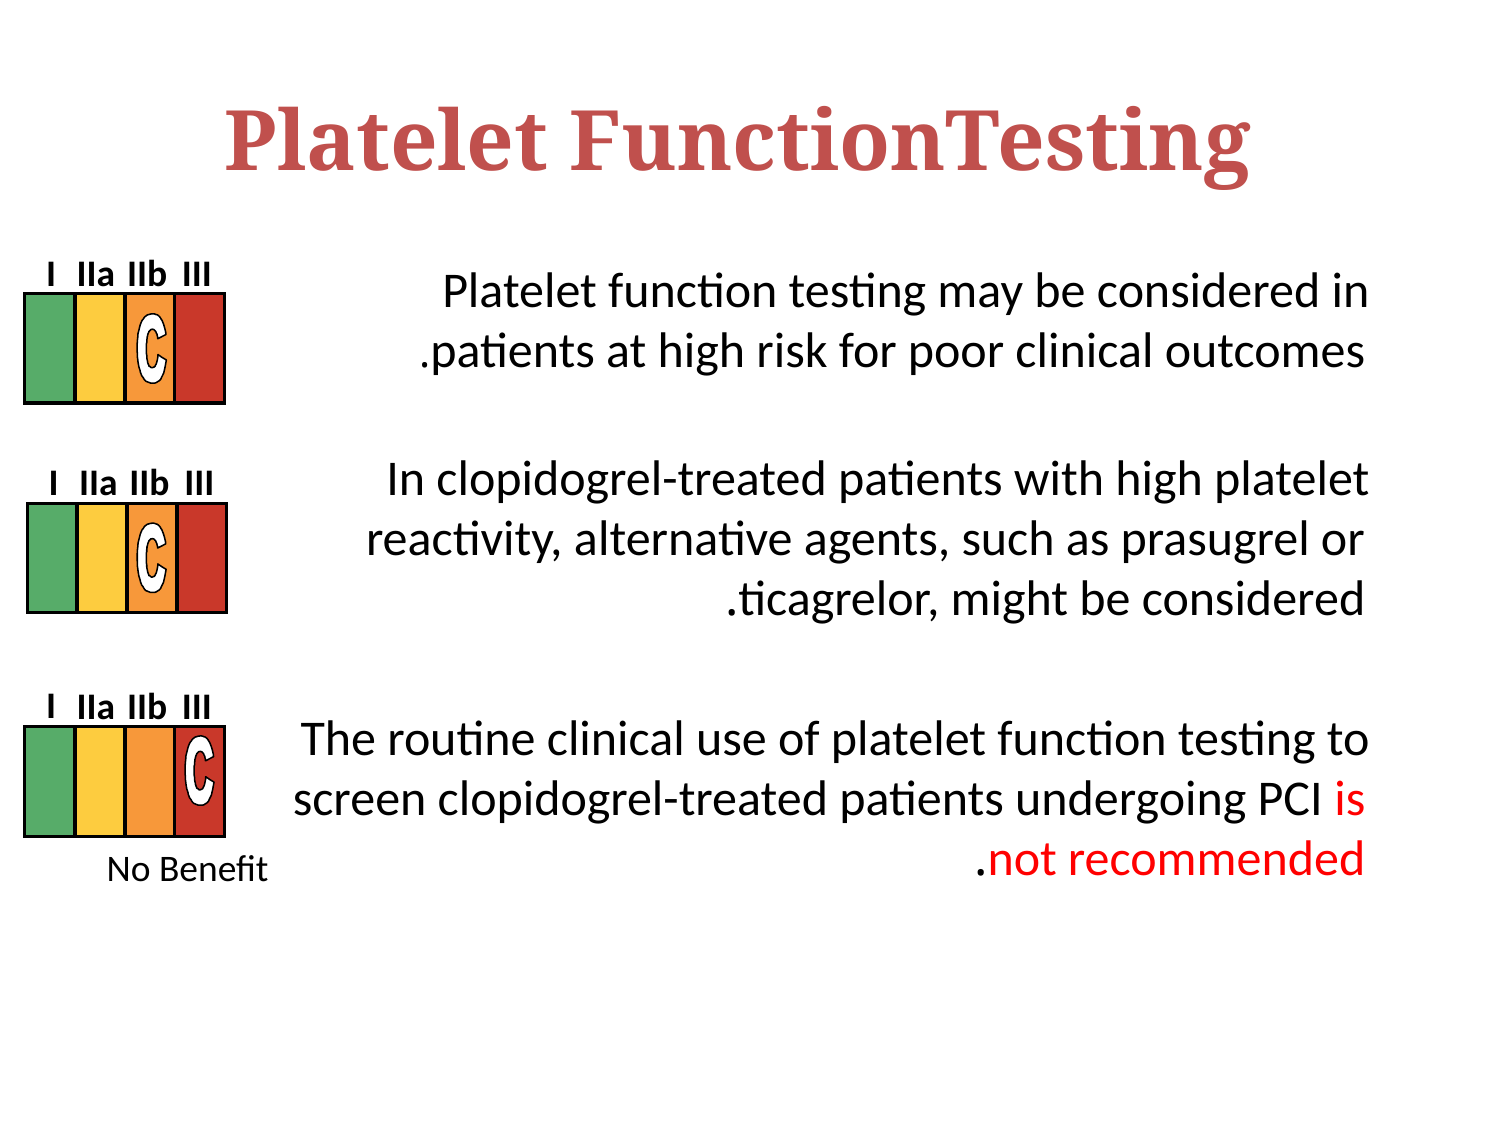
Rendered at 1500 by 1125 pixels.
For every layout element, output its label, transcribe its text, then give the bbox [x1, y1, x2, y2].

list Platelet function testing may be considered in patients at high risk for poor clinical outcomes. In clopidogrel-treated patients with high platelet reactivity, alternative agents, such as prasugrel or ticagrelor, might be considered. The routine clinical use of platelet function testing to screen clopidogrel-treated patients undergoing PCI is not recommended. [275, 249, 1437, 988]
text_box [27, 457, 227, 613]
text_box No Benefit [20, 836, 284, 941]
title Platelet FunctionTesting [62, 37, 1413, 238]
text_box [24, 248, 225, 404]
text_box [24, 681, 225, 837]
